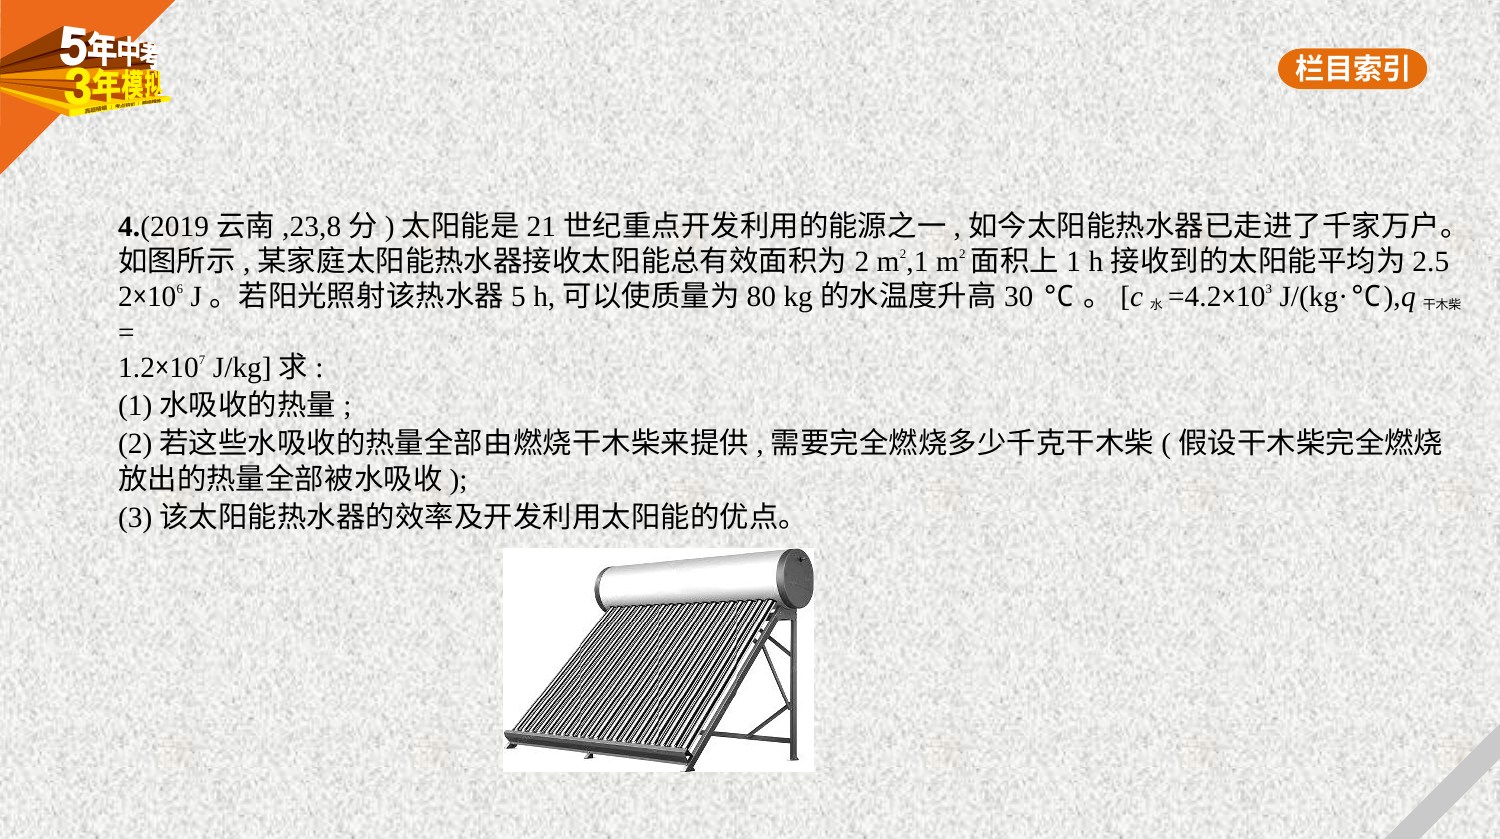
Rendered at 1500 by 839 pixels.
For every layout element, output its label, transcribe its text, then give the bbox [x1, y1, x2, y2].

text_box 4.(2019云南,23,8分)太阳能是21世纪重点开发利用的能源之一,如今太阳能热水器已走进了千家万户。 如图所示,某家庭太阳能热水器接收太阳能总有效面积为2 m2,1 m2面积上1 h接收到的太阳能平均为2.5 2×106 J。若阳光照射该热水器5 h,可以使质量为80 kg的水温度升高30 ℃。[c水=4.2×103 J/(kg·℃),q干木柴= 1.2×107 J/kg]求: (1)水吸收的热量; (2)若这些水吸收的热量全部由燃烧干木柴来提供,需要完全燃烧多少千克干木柴(假设干木柴完全燃烧 放出的热量全部被水吸收); (3)该太阳能热水器的效率及开发利用太阳能的优点。 [118, 206, 1483, 701]
picture [0, 0, 1500, 839]
